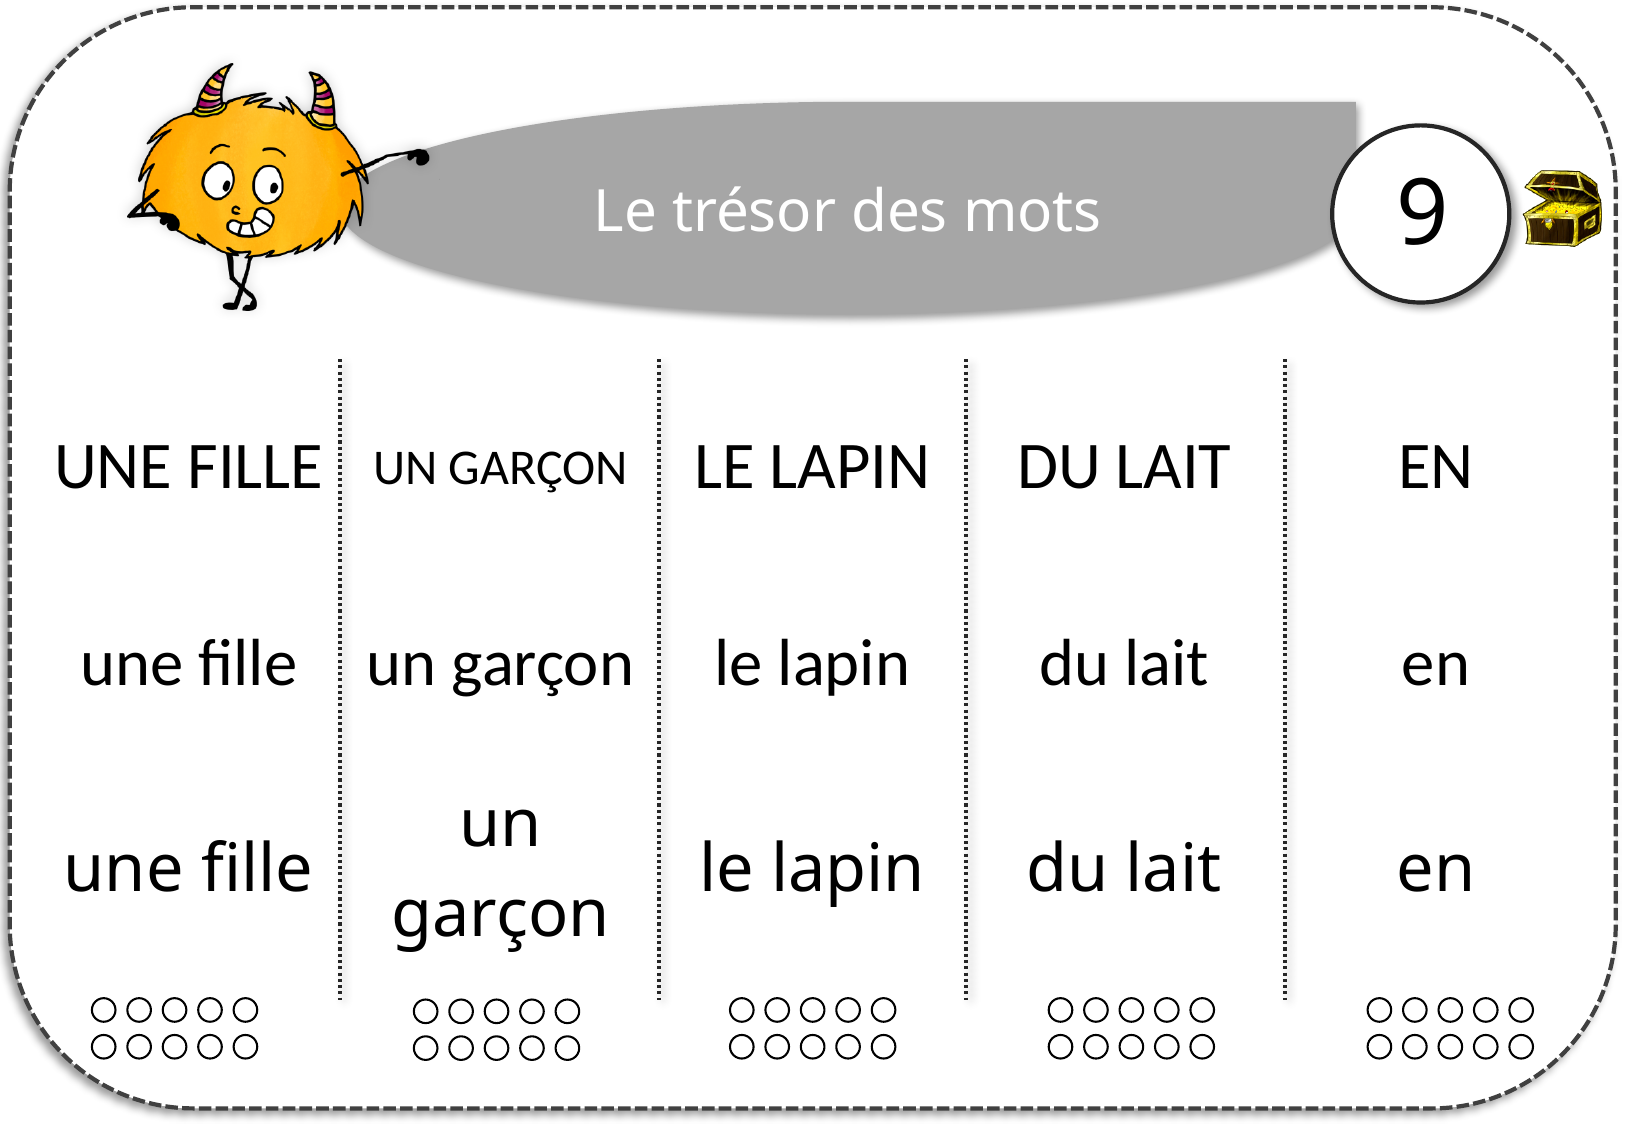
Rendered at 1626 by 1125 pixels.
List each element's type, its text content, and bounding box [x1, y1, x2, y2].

table_cell du lait [968, 570, 1280, 767]
table_cell le lapin [657, 570, 968, 767]
table_cell en [1280, 570, 1592, 767]
table_cell le lapin [657, 767, 968, 964]
list 9 [1334, 145, 1512, 311]
table_header LE LAPIN [657, 374, 968, 570]
table_header UNE FILLE [33, 374, 345, 570]
table_header EN [1280, 374, 1592, 570]
table_cell un garçon [345, 767, 657, 964]
table_cell une fille [33, 570, 345, 767]
table_cell en [1280, 767, 1592, 964]
picture [1520, 168, 1604, 248]
table_header UN GARÇON [345, 374, 657, 570]
table_header DU LAIT [968, 374, 1280, 570]
table_cell une fille [33, 767, 345, 964]
table_cell un garçon [345, 570, 657, 767]
picture [127, 63, 440, 311]
table_cell du lait [968, 767, 1280, 964]
